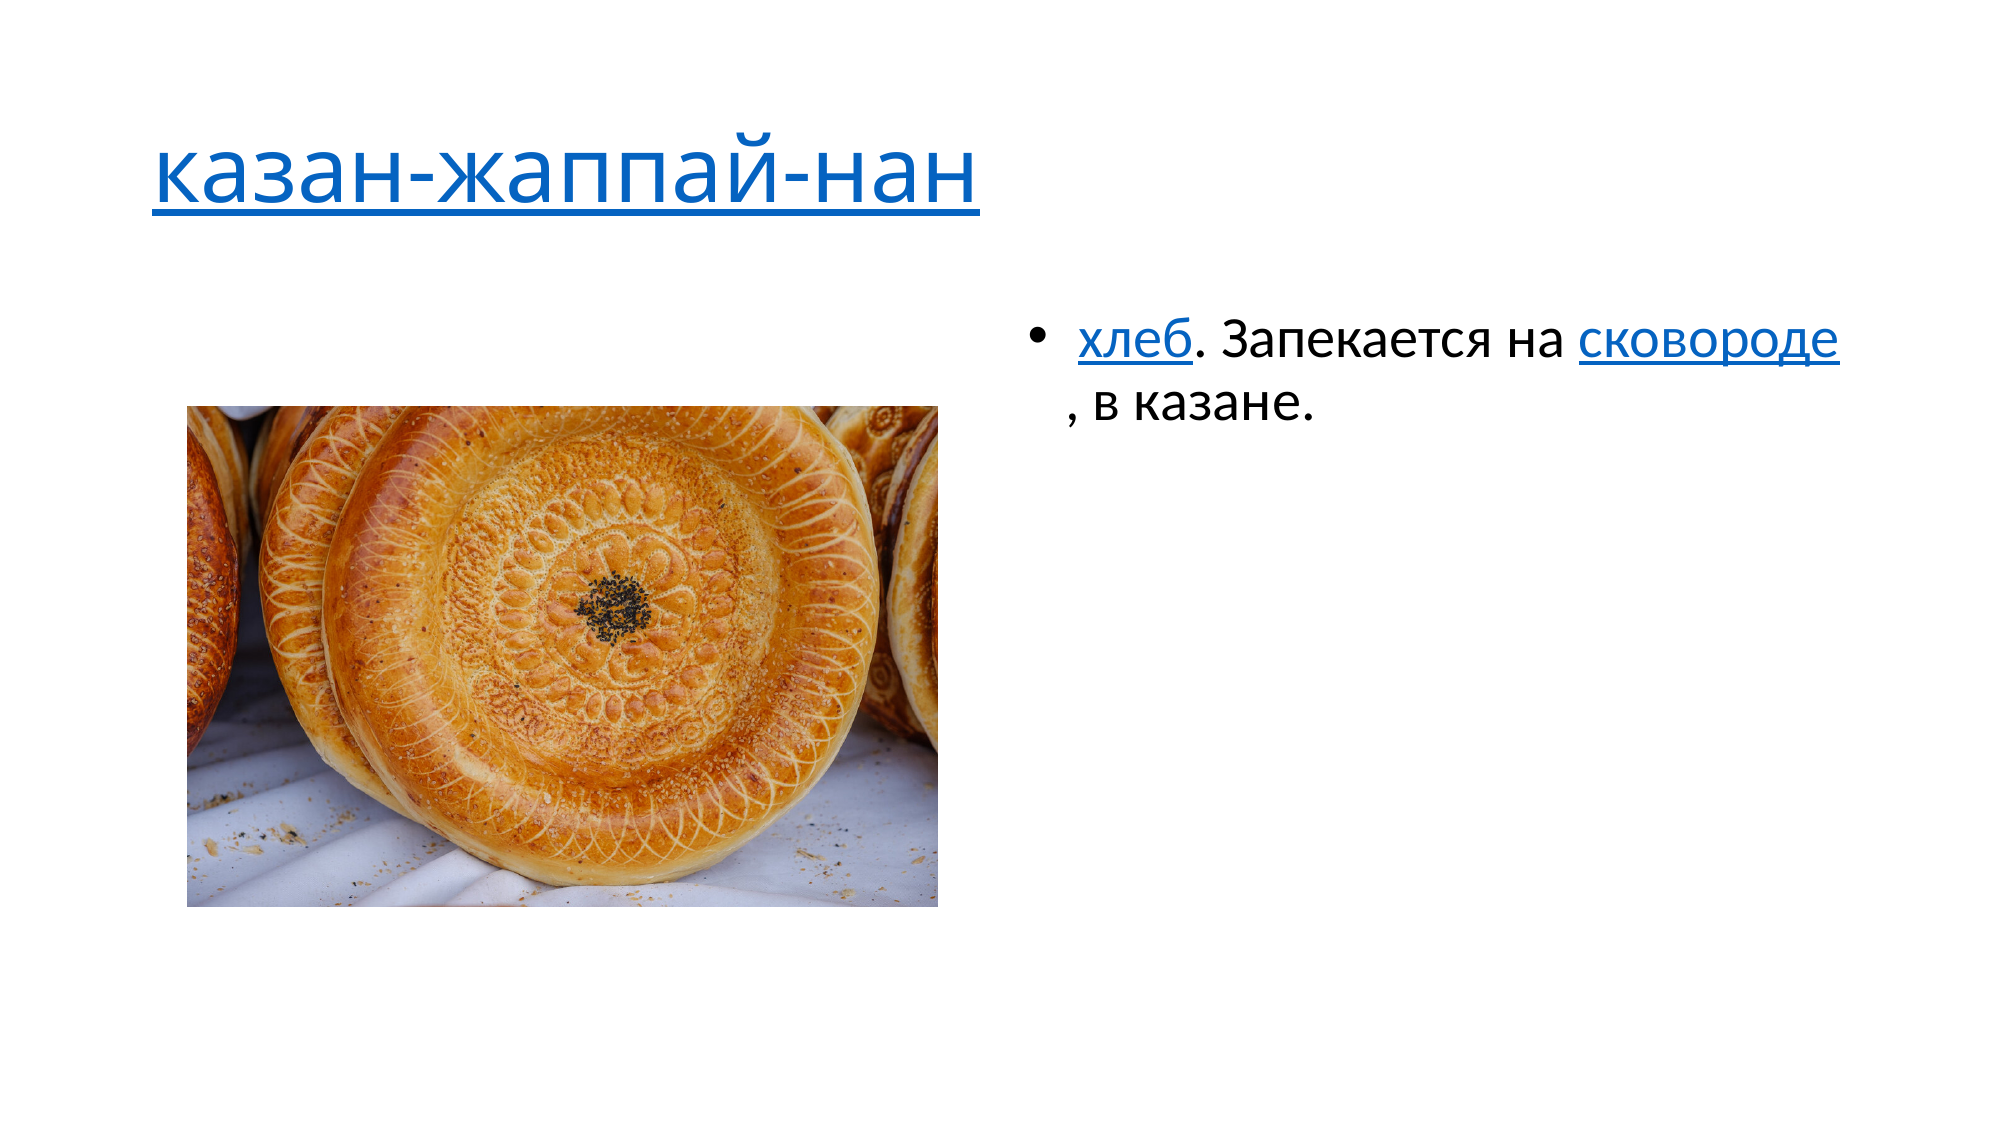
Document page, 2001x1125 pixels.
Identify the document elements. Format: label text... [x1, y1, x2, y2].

list хлеб. Запекается на сковороде, в казане. [1012, 299, 1863, 1014]
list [187, 406, 938, 907]
title казан-жаппай-нан [137, 59, 1863, 278]
